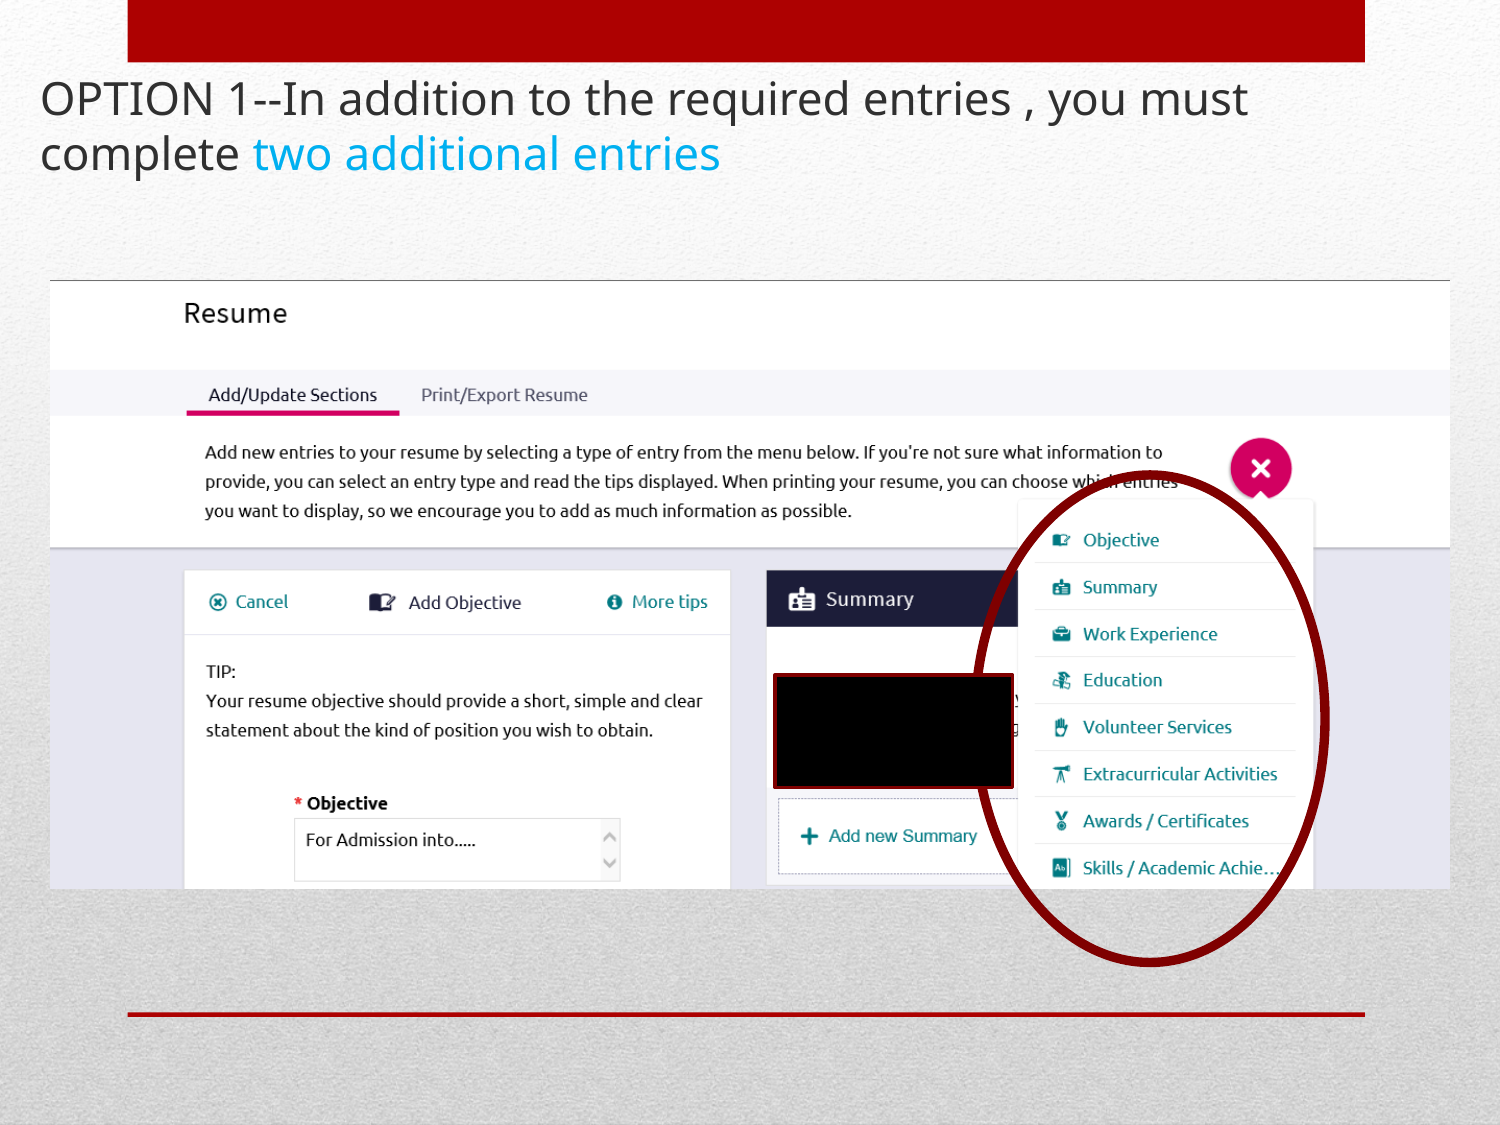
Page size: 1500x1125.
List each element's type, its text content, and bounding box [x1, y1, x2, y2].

list OPTION 1--In addition to the required entries , you must complete two additional entries [24, 62, 1475, 188]
title [125, 900, 1238, 1013]
picture [49, 279, 1451, 890]
text_box [1030, 900, 1270, 965]
